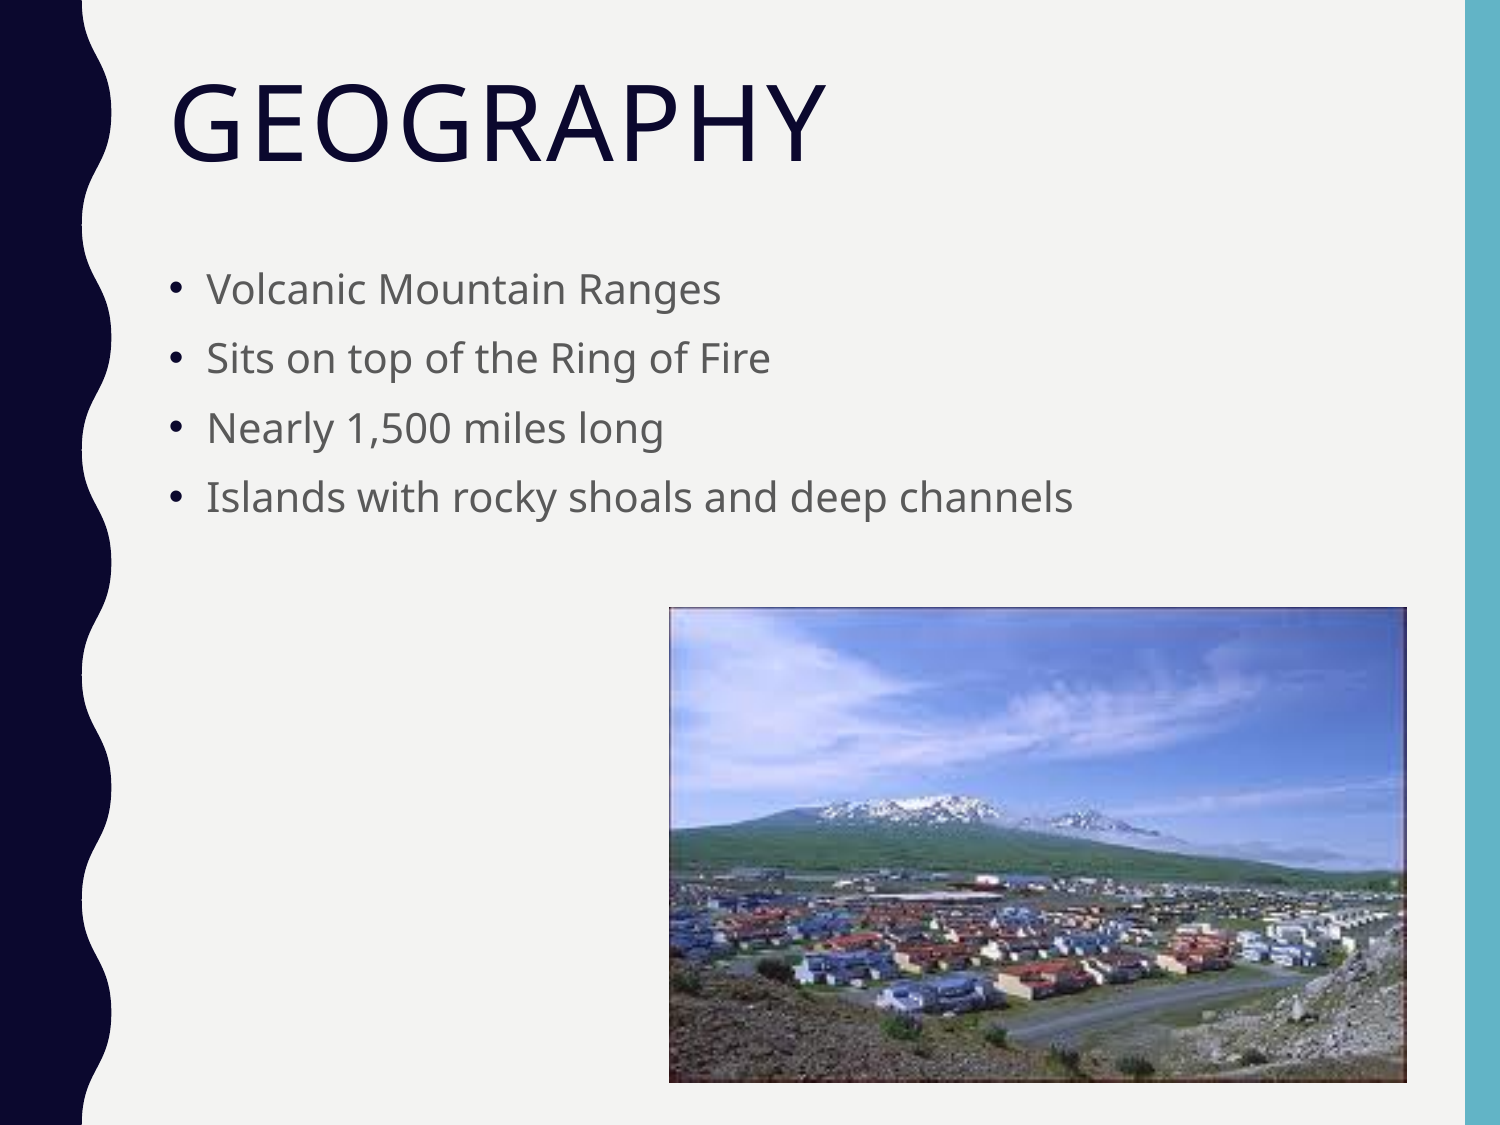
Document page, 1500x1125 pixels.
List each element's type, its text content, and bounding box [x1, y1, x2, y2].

title Geography [154, 62, 1407, 249]
picture [669, 607, 1407, 1083]
list Volcanic Mountain Ranges Sits on top of the Ring of Fire Nearly 1,500 miles long Islands with rocky shoals and deep channels [154, 249, 1407, 965]
